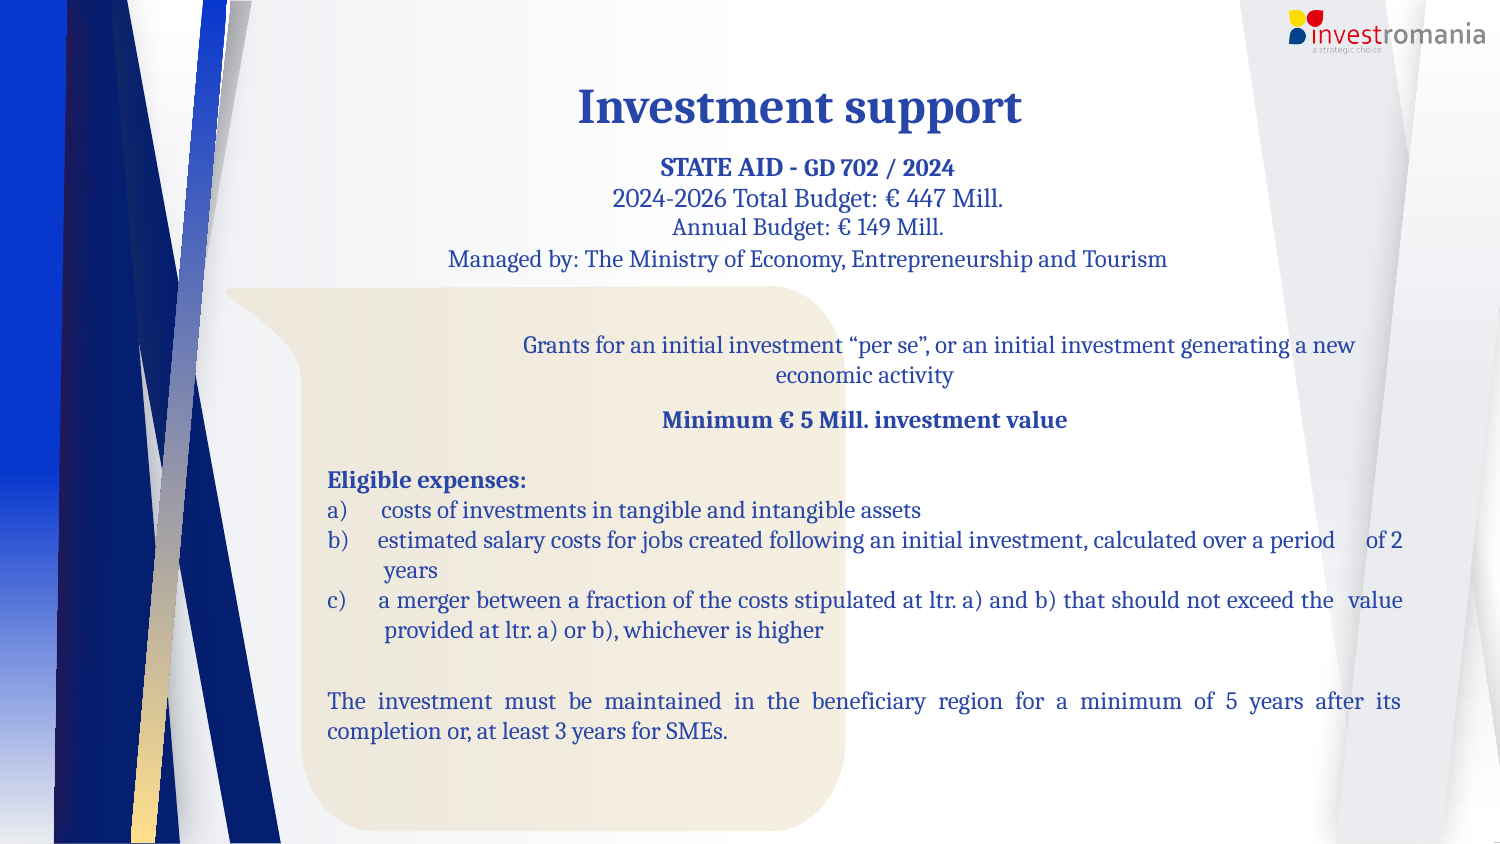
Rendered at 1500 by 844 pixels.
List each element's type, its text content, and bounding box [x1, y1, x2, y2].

text_box Investment support [225, 68, 1375, 134]
text_box Managed by: The Ministry of Economy, Entrepreneurship and Tourism [398, 245, 1219, 274]
text_box Grants for an initial investment “per se”, or an initial investment generating a new economic activity [312, 321, 1418, 396]
text_box STATE AID - GD 702 / 2024 2024-2026 Total Budget: € 447 Mill. Annual Budget: € 149 Mill. [0, 152, 1500, 242]
text_box [225, 286, 830, 396]
text_box Minimum € 5 Mill. investment value [290, 396, 1440, 442]
text_box [300, 442, 846, 832]
picture [1288, 10, 1485, 55]
text_box The investment must be maintained in the beneficiary region for a minimum of 5 years after its completion or, at least 3 years for SMEs. [312, 677, 1418, 753]
text_box Eligible expenses: a) costs of investments in tangible and intangible assets b) estimated salary costs for jobs created following an initial investment, calculated over a period of 2 years c) a merger between a fraction of the costs stipulated at ltr. a) and b) that should not exceed the value provided at ltr. a) or b), whichever is higher [312, 455, 1418, 651]
